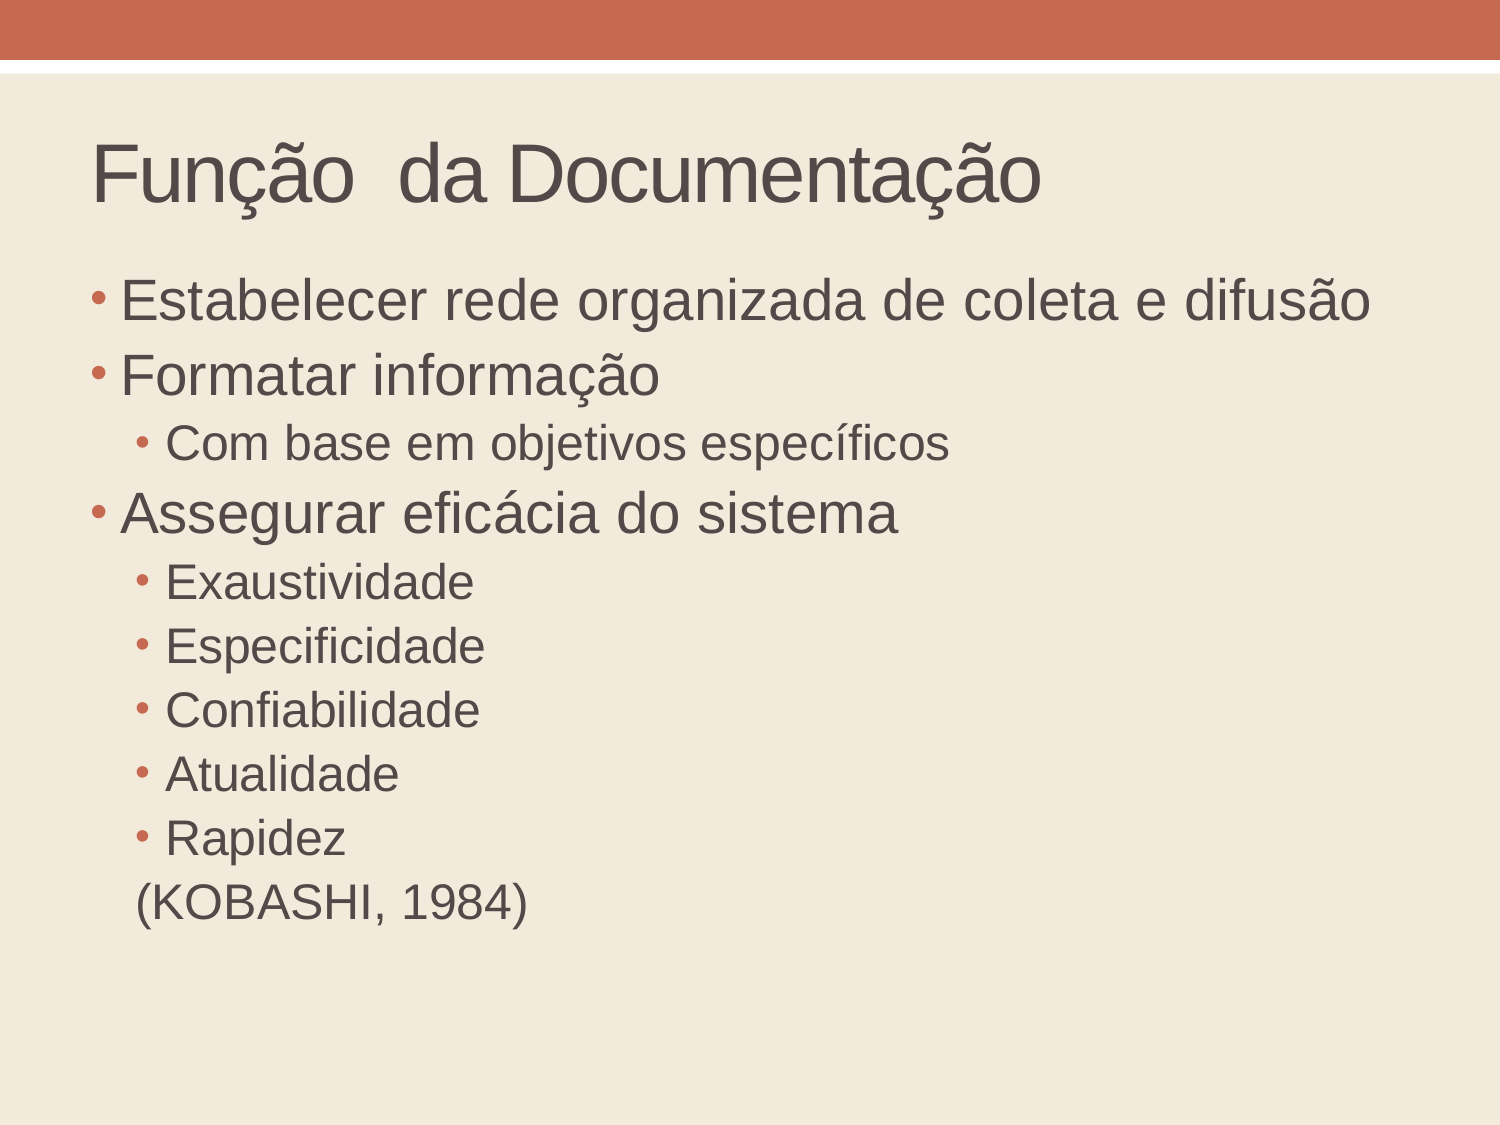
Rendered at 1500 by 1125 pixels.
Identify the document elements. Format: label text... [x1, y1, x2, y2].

title Função da Documentação [75, 87, 1425, 250]
list Estabelecer rede organizada de coleta e difusão Formatar informação Com base em objetivos específicos Assegurar eficácia do sistema Exaustividade Especificidade Confiabilidade Atualidade Rapidez (KOBASHI, 1984) [75, 262, 1425, 1063]
